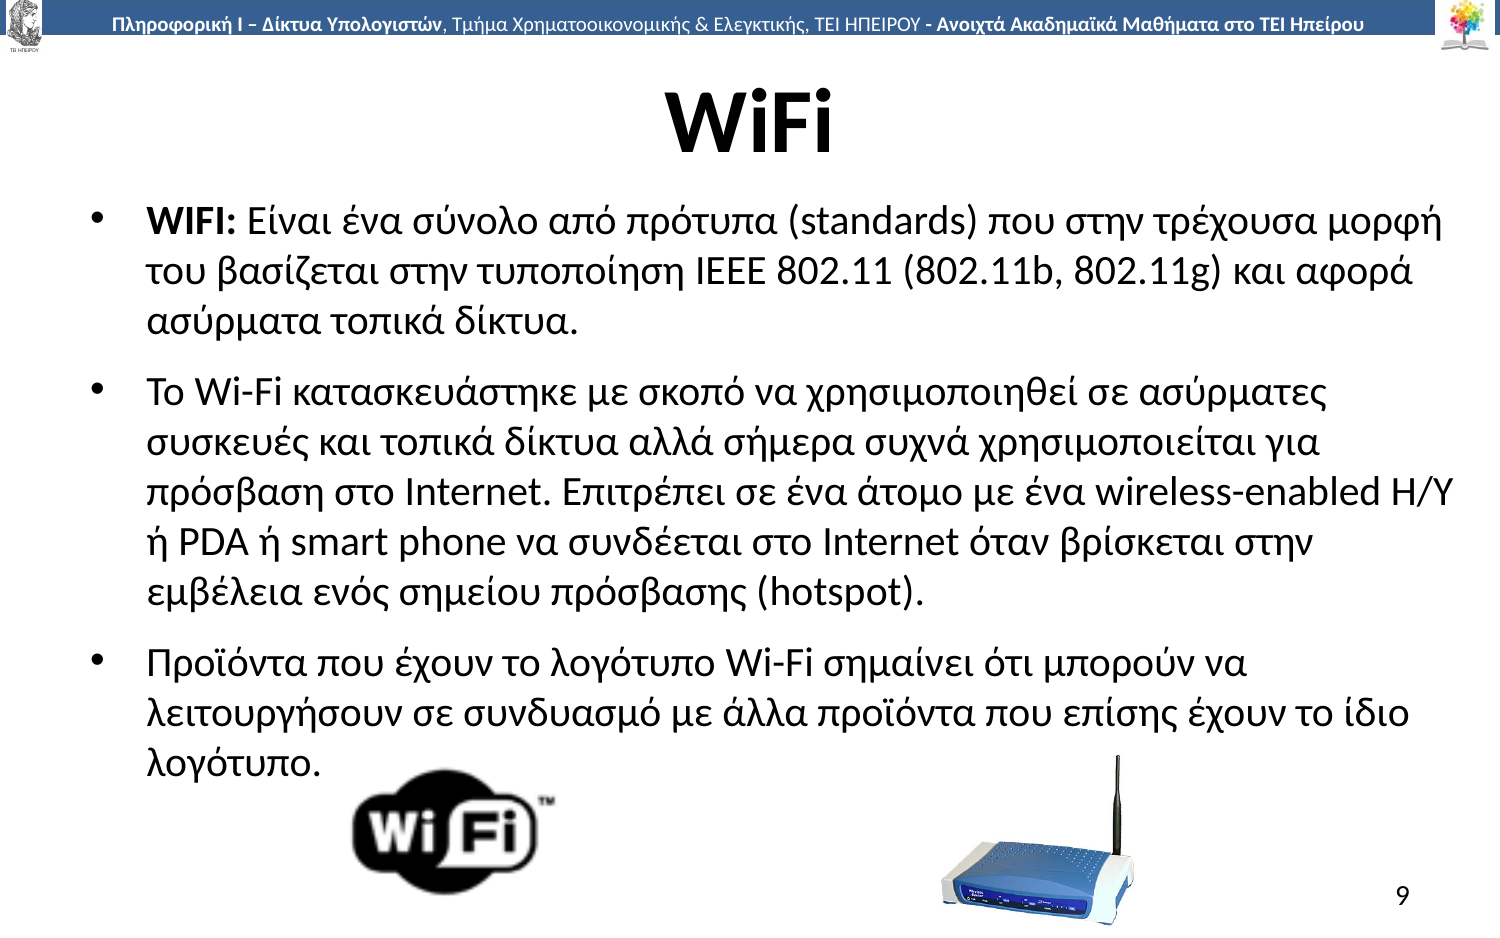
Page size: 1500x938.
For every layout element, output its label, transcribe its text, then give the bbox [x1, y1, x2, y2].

title WiFi [75, 37, 1425, 185]
picture [1435, 0, 1495, 52]
picture [938, 751, 1137, 931]
picture [348, 763, 562, 901]
picture [6, 0, 42, 54]
slide_number 9 [1142, 868, 1425, 919]
list WIFI: Είναι ένα σύνολο από πρότυπα (standards) που στην τρέχουσα μορφή του βασίζεται στην τυποποίηση IEEE 802.11 (802.11b, 802.11g) και αφορά ασύρματα τοπικά δίκτυα. Το Wi-Fi κατασκευάστηκε με σκοπό να χρησιμοποιηθεί σε ασύρματες συσκευές και τοπικά δίκτυα αλλά σήμερα συχνά χρησιμοποιείται για πρόσβαση στο Internet. Επιτρέπει σε ένα άτομο με ένα wireless-enabled H/Y ή PDA ή smart phone να συνδέεται στο Internet όταν βρίσκεται στην εμβέλεια ενός σημείου πρόσβασης (hotspot). Προϊόντα που έχουν το λογότυπο Wi-Fi σημαίνει ότι μπορούν να λειτουργήσουν σε συνδυασμό με άλλα προϊόντα που επίσης έχουν το ίδιο λογότυπο. [75, 185, 1471, 938]
